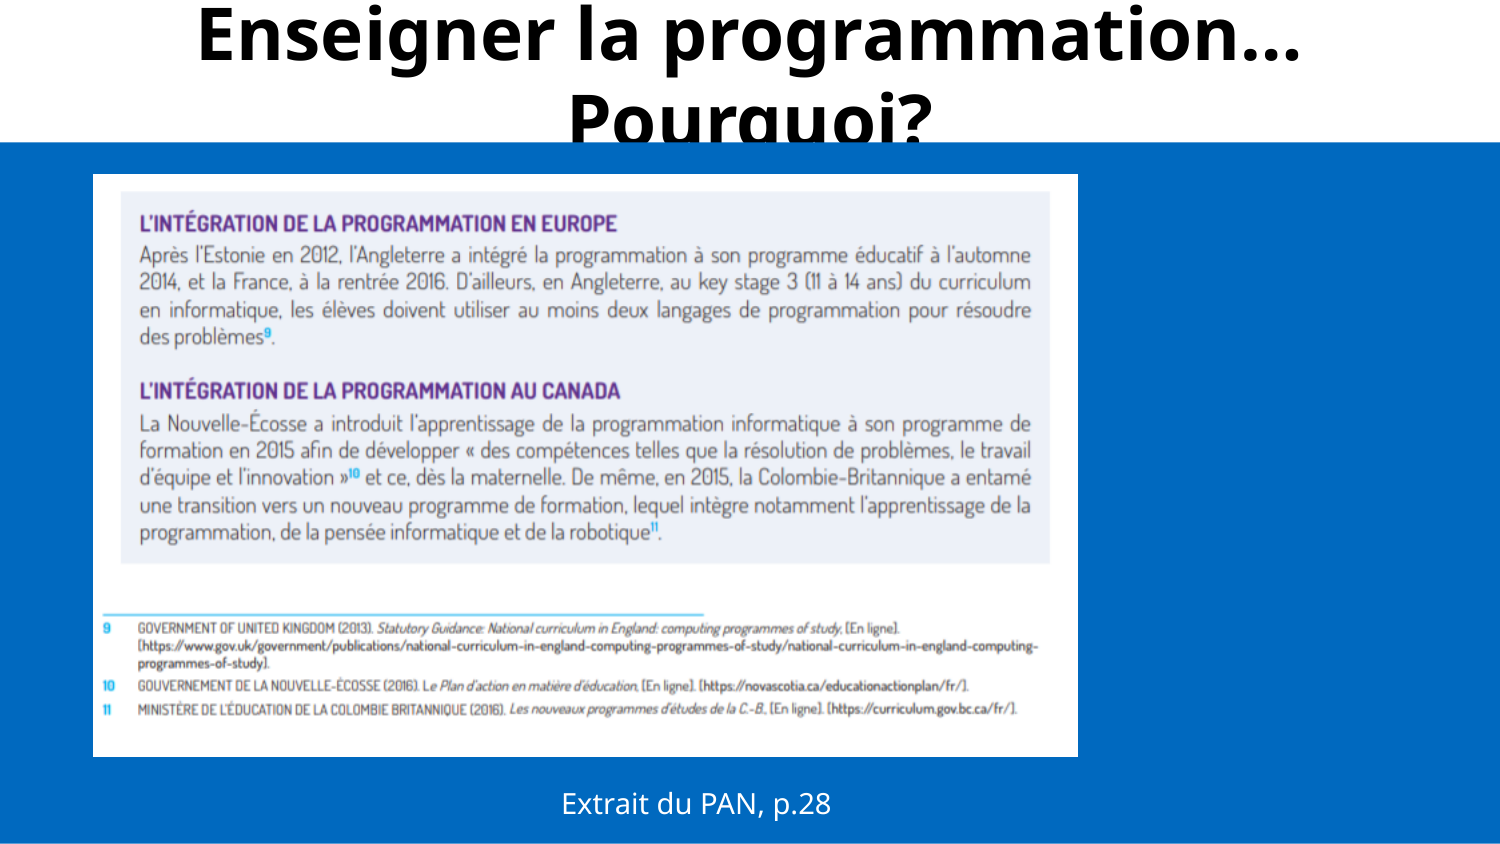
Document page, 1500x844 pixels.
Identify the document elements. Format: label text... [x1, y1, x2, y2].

title Enseigner la programmation… Pourquoi? [51, 16, 1449, 133]
text_box [0, 142, 1500, 844]
picture [93, 174, 1078, 757]
text_box Extrait du PAN, p.28 [546, 770, 954, 825]
